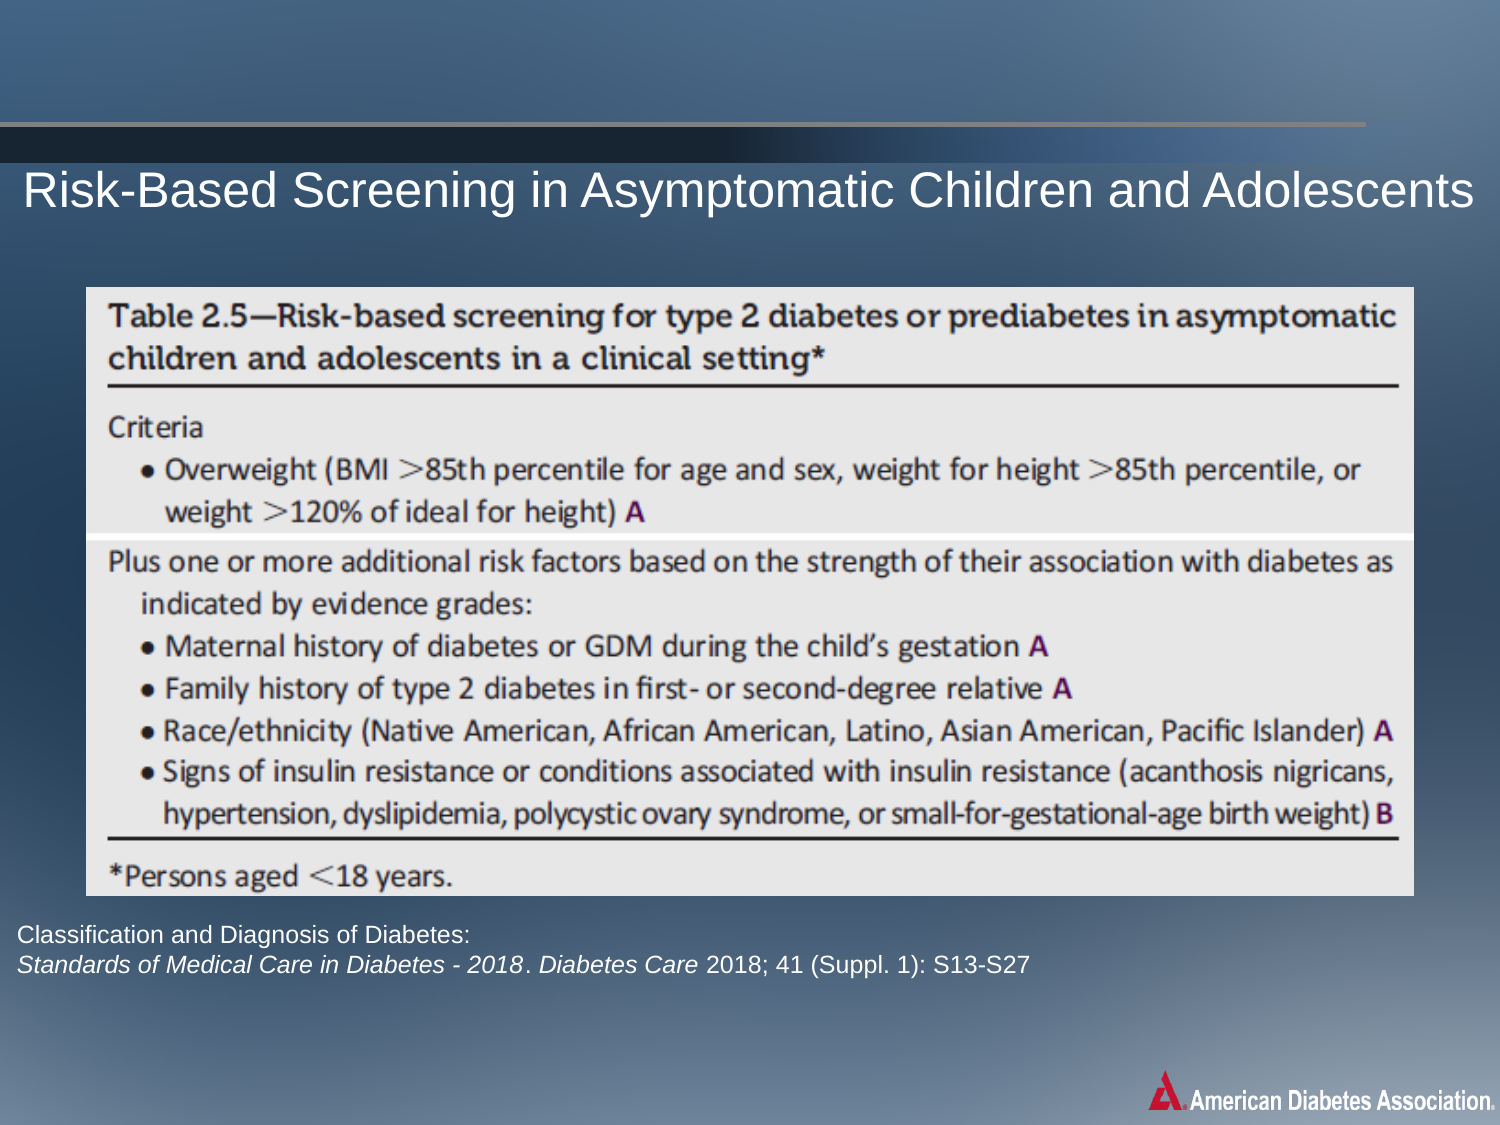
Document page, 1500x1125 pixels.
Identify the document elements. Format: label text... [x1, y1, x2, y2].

title Risk-Based Screening in Asymptomatic Children and Adolescents [0, 125, 1498, 251]
picture [0, 0, 1500, 1125]
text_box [86, 287, 1412, 894]
text_box Classification and Diagnosis of Diabetes: Standards of Medical Care in Diabetes - 2018. Diabetes Care 2018; 41 (Suppl. 1): S13-S27 [2, 911, 1190, 986]
